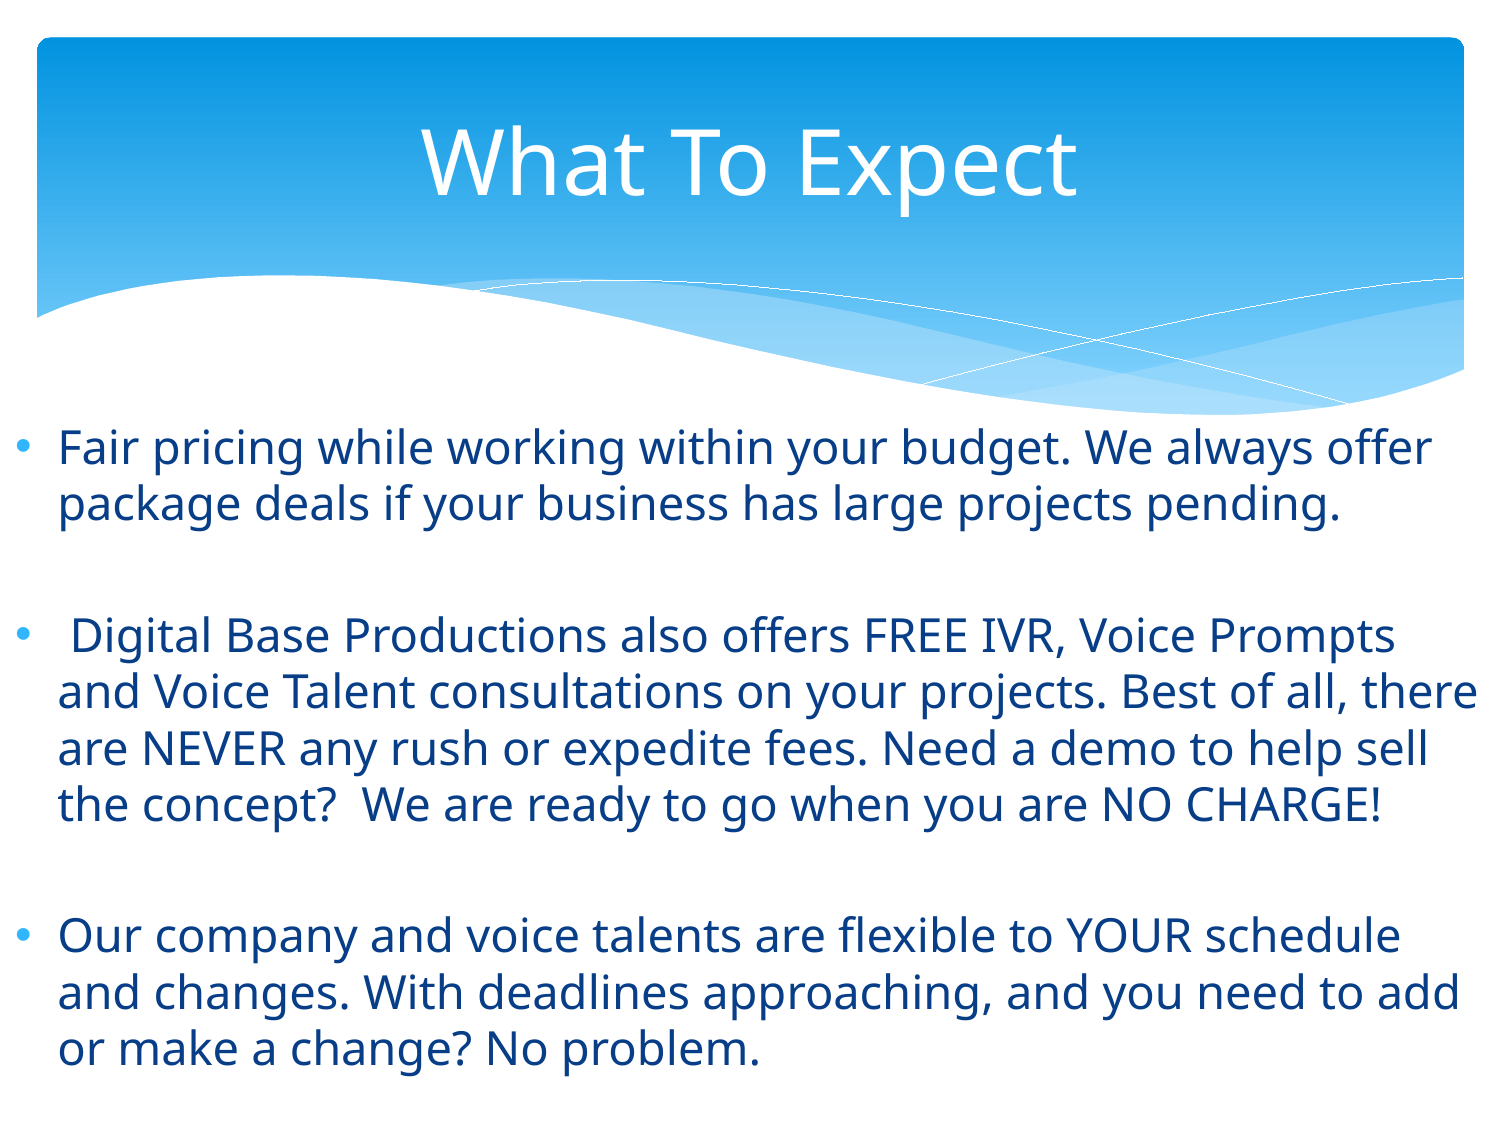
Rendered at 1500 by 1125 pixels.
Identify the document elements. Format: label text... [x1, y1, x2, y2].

title What To Expect [75, 55, 1425, 261]
list Fair pricing while working within your budget. We always offer package deals if your business has large projects pending. Digital Base Productions also offers FREE IVR, Voice Prompts and Voice Talent consultations on your projects. Best of all, there are NEVER any rush or expedite fees. Need a demo to help sell the concept? We are ready to go when you are NO CHARGE! Our company and voice talents are flexible to YOUR schedule and changes. With deadlines approaching, and you need to add or make a change? No problem. [0, 344, 1500, 1125]
